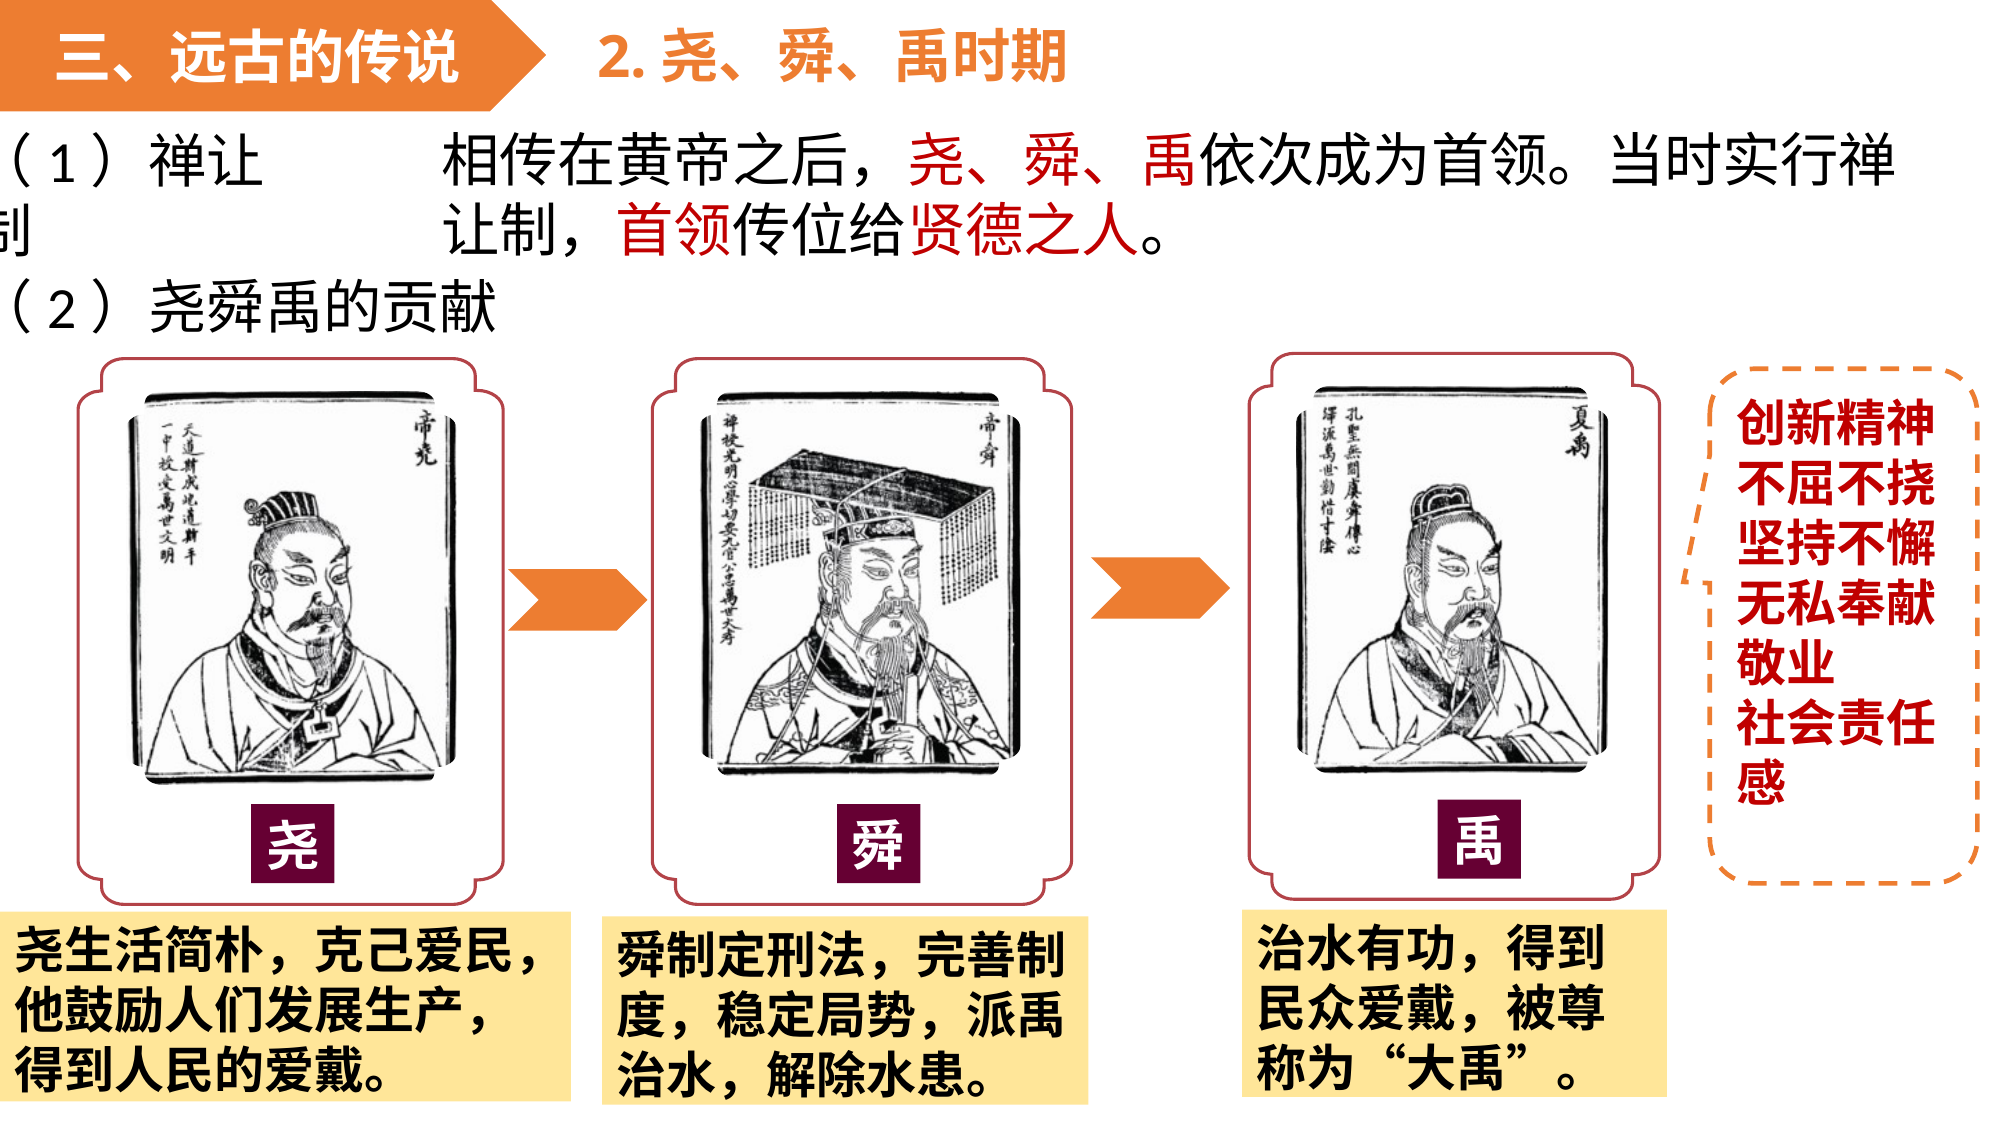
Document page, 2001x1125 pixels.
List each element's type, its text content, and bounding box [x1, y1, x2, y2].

text_box 舜制定刑法，完善制度，稳定局势，派禹治水，解除水患。 [602, 916, 1089, 1105]
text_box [78, 358, 504, 905]
text_box 创新精神不屈不挠坚持不懈无私奉献敬业 社会责任感 [1721, 383, 1978, 819]
text_box [1682, 367, 1979, 885]
text_box 相传在黄帝之后，尧、舜、禹依次成为首领。当时实行禅让制，首领传位给贤德之人。 [426, 115, 1935, 271]
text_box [652, 358, 1072, 905]
text_box 三、远古的传说 [0, 0, 551, 115]
text_box （1）禅让制 [0, 117, 328, 262]
text_box 2.尧、舜、禹时期 [582, 12, 1109, 97]
text_box [508, 569, 648, 631]
text_box （2）尧舜禹的贡献 [0, 262, 540, 348]
text_box 治水有功，得到民众爱戴，被尊称为“大禹”。 [1242, 909, 1667, 1097]
text_box [1090, 557, 1231, 619]
text_box 尧生活简朴，克己爱民，他鼓励人们发展生产，得到人民的爱戴。 [0, 911, 571, 1102]
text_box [1249, 353, 1660, 900]
